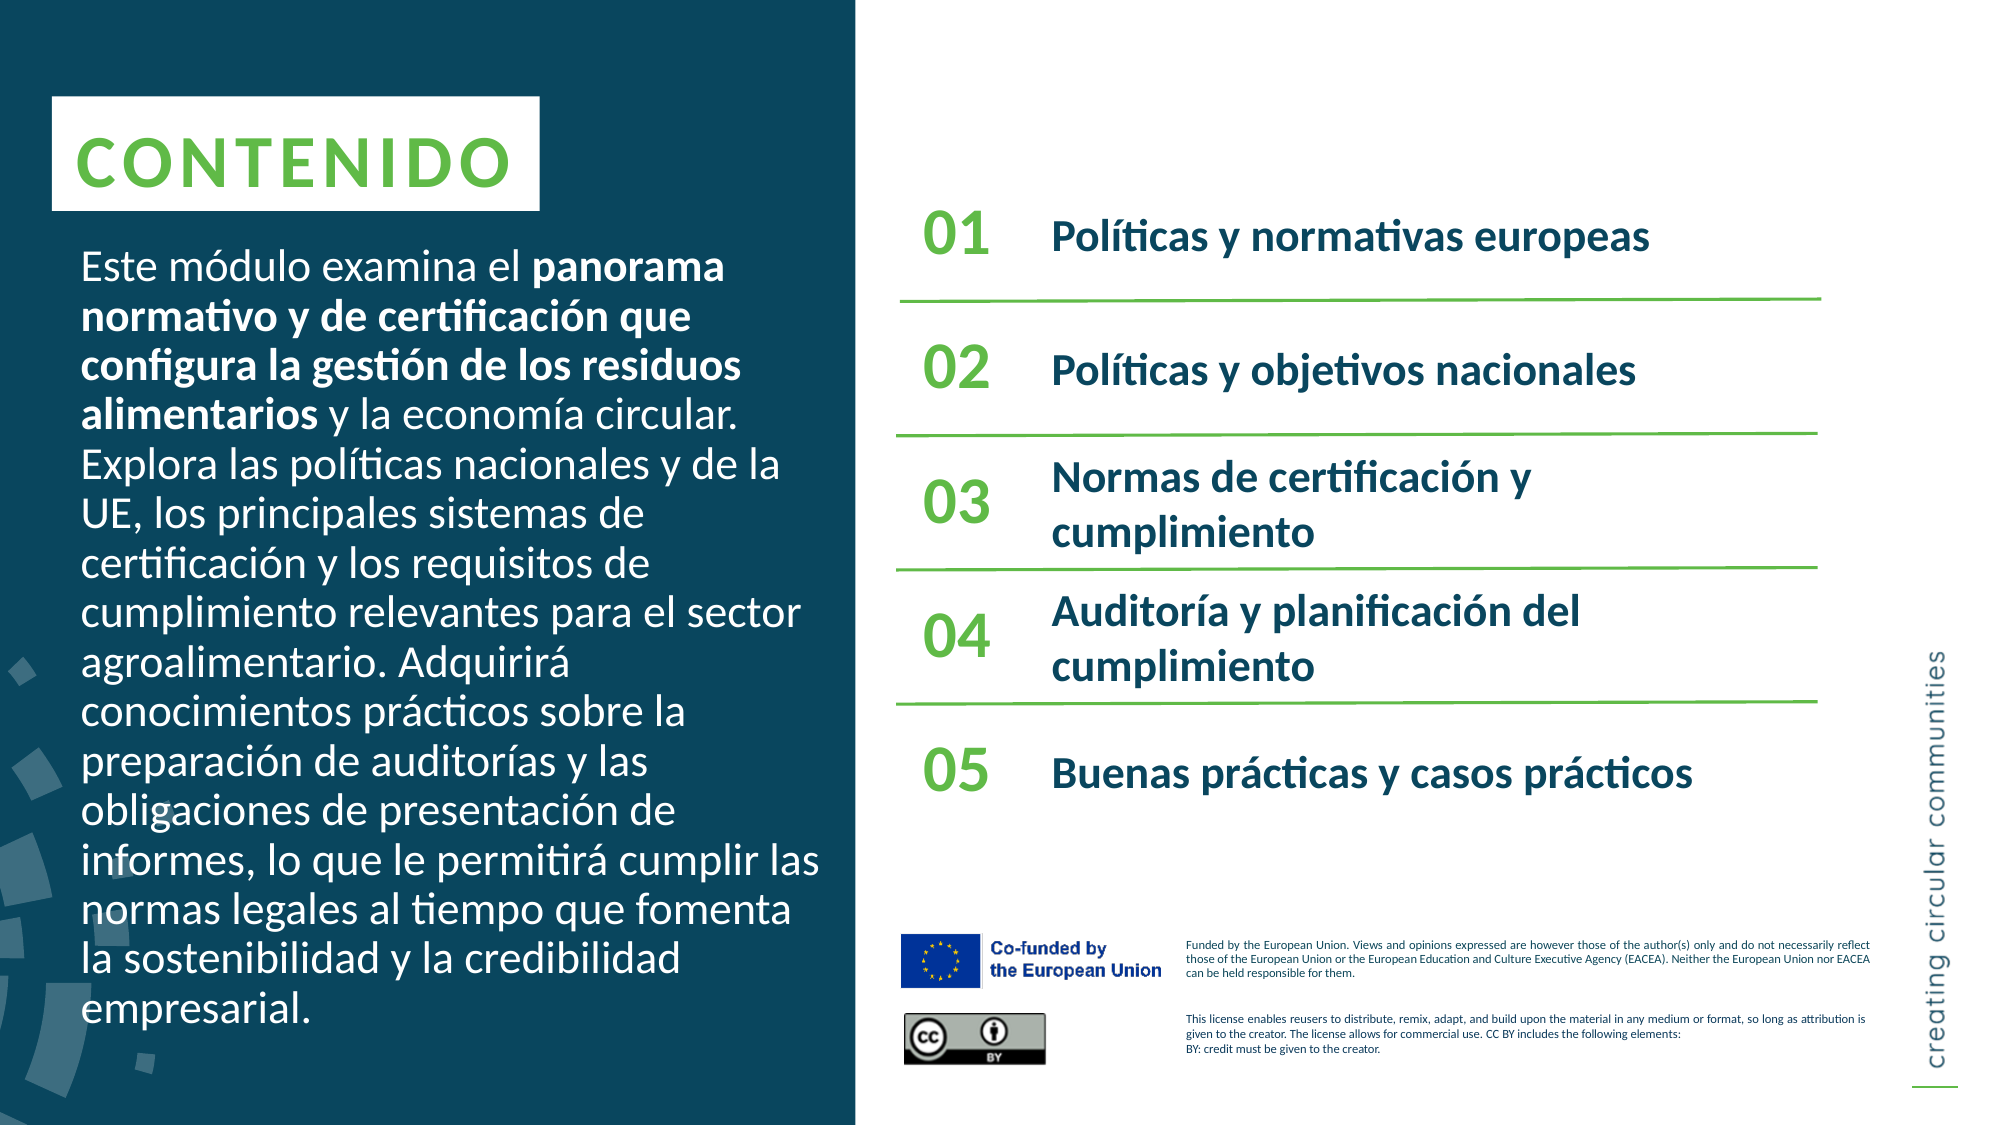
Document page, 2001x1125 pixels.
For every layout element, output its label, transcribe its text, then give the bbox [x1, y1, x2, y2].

picture [897, 930, 1172, 992]
list Este módulo examina el panorama normativo y de certificación que configura la gestión de los residuos alimentarios y la economía circular. Explora las políticas nacionales y de la UE, los principales sistemas de certificación y los requisitos de cumplimiento relevantes para el sector agroalimentario. Adquirirá conocimientos prácticos sobre la preparación de auditorías y las obligaciones de presentación de informes, lo que le permitirá cumplir las normas legales al tiempo que fomenta la sostenibilidad y la credibilidad empresarial. [65, 234, 843, 1060]
text_box [51, 95, 541, 212]
picture [904, 1013, 1047, 1066]
text_box CONTENIDO [61, 104, 526, 210]
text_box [896, 299, 1822, 705]
list Buenas prácticas y casos prácticos [1036, 723, 1782, 817]
list 01 [899, 186, 1015, 280]
list Políticas y normativas europeas [1036, 186, 1782, 280]
picture [1919, 637, 1955, 1075]
list 05 [899, 723, 1015, 817]
